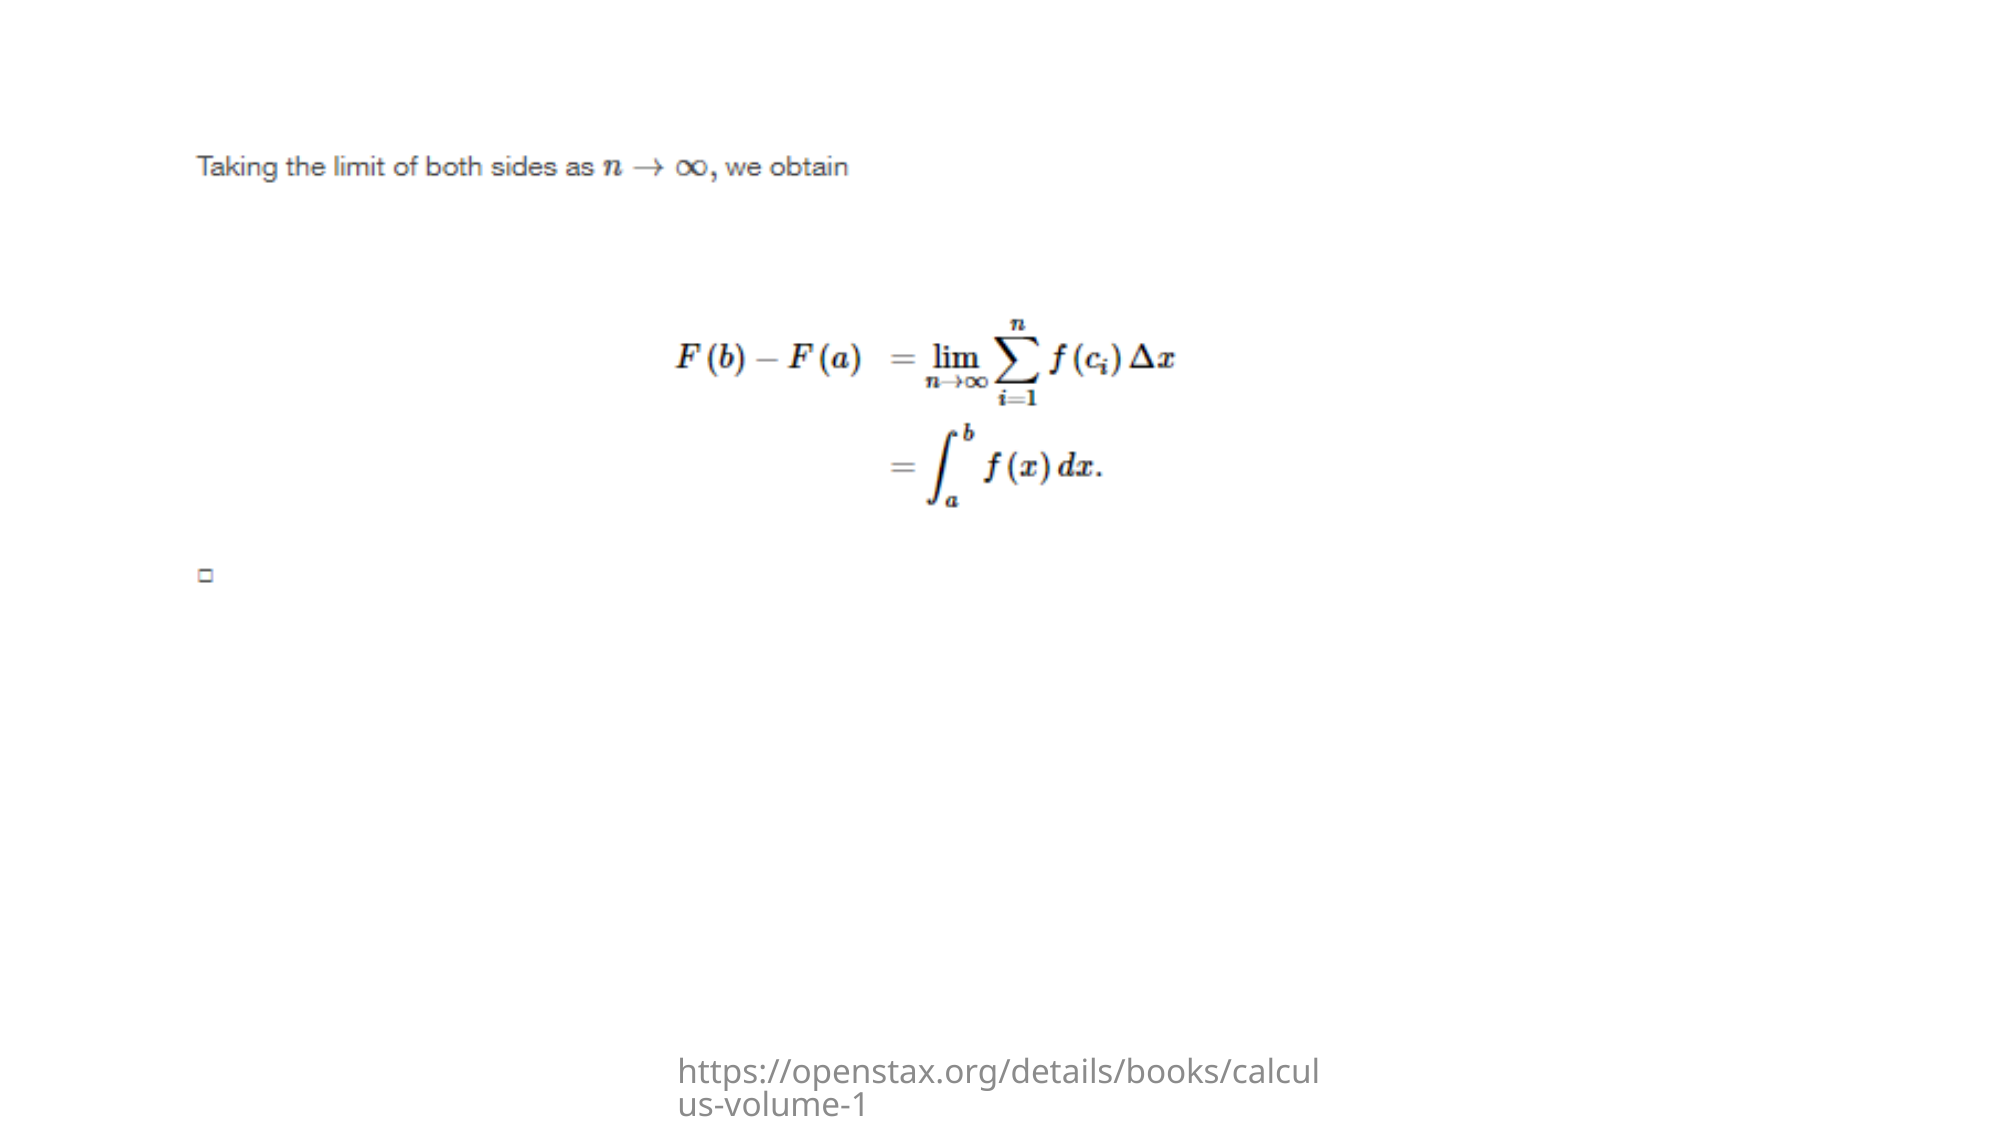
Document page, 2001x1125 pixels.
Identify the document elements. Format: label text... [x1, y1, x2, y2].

footer https://openstax.org/details/books/calculus-volume-1 [662, 1042, 1338, 1103]
picture [163, 132, 1302, 605]
